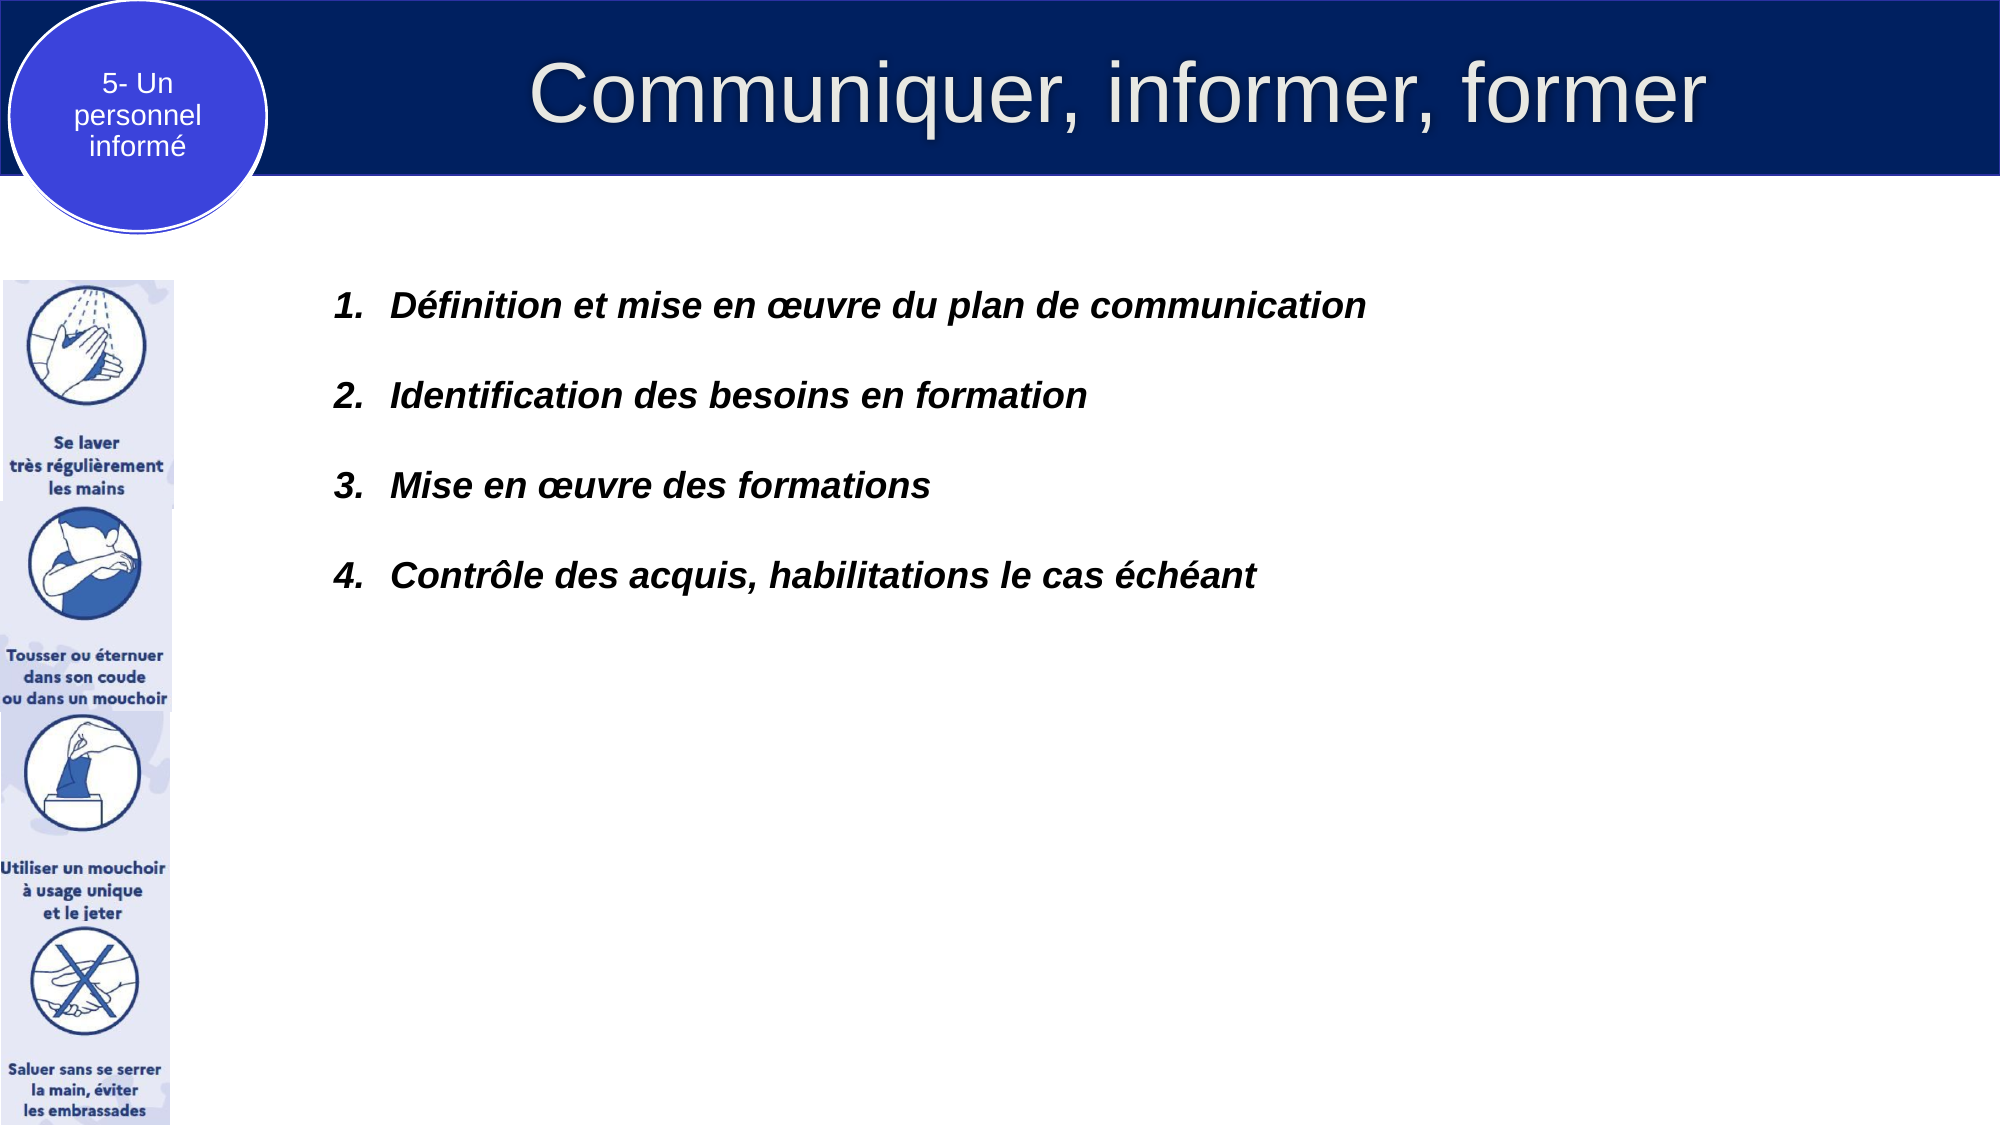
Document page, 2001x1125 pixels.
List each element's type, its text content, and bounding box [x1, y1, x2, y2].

text_box Définition et mise en œuvre du plan de communication Identification des besoins en formation Mise en œuvre des formations Contrôle des acquis, habilitations le cas échéant [318, 233, 1759, 739]
title Communiquer, informer, former [274, 40, 1979, 149]
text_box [8, 0, 267, 232]
text_box [272, 0, 2000, 176]
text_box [0, 280, 175, 1125]
